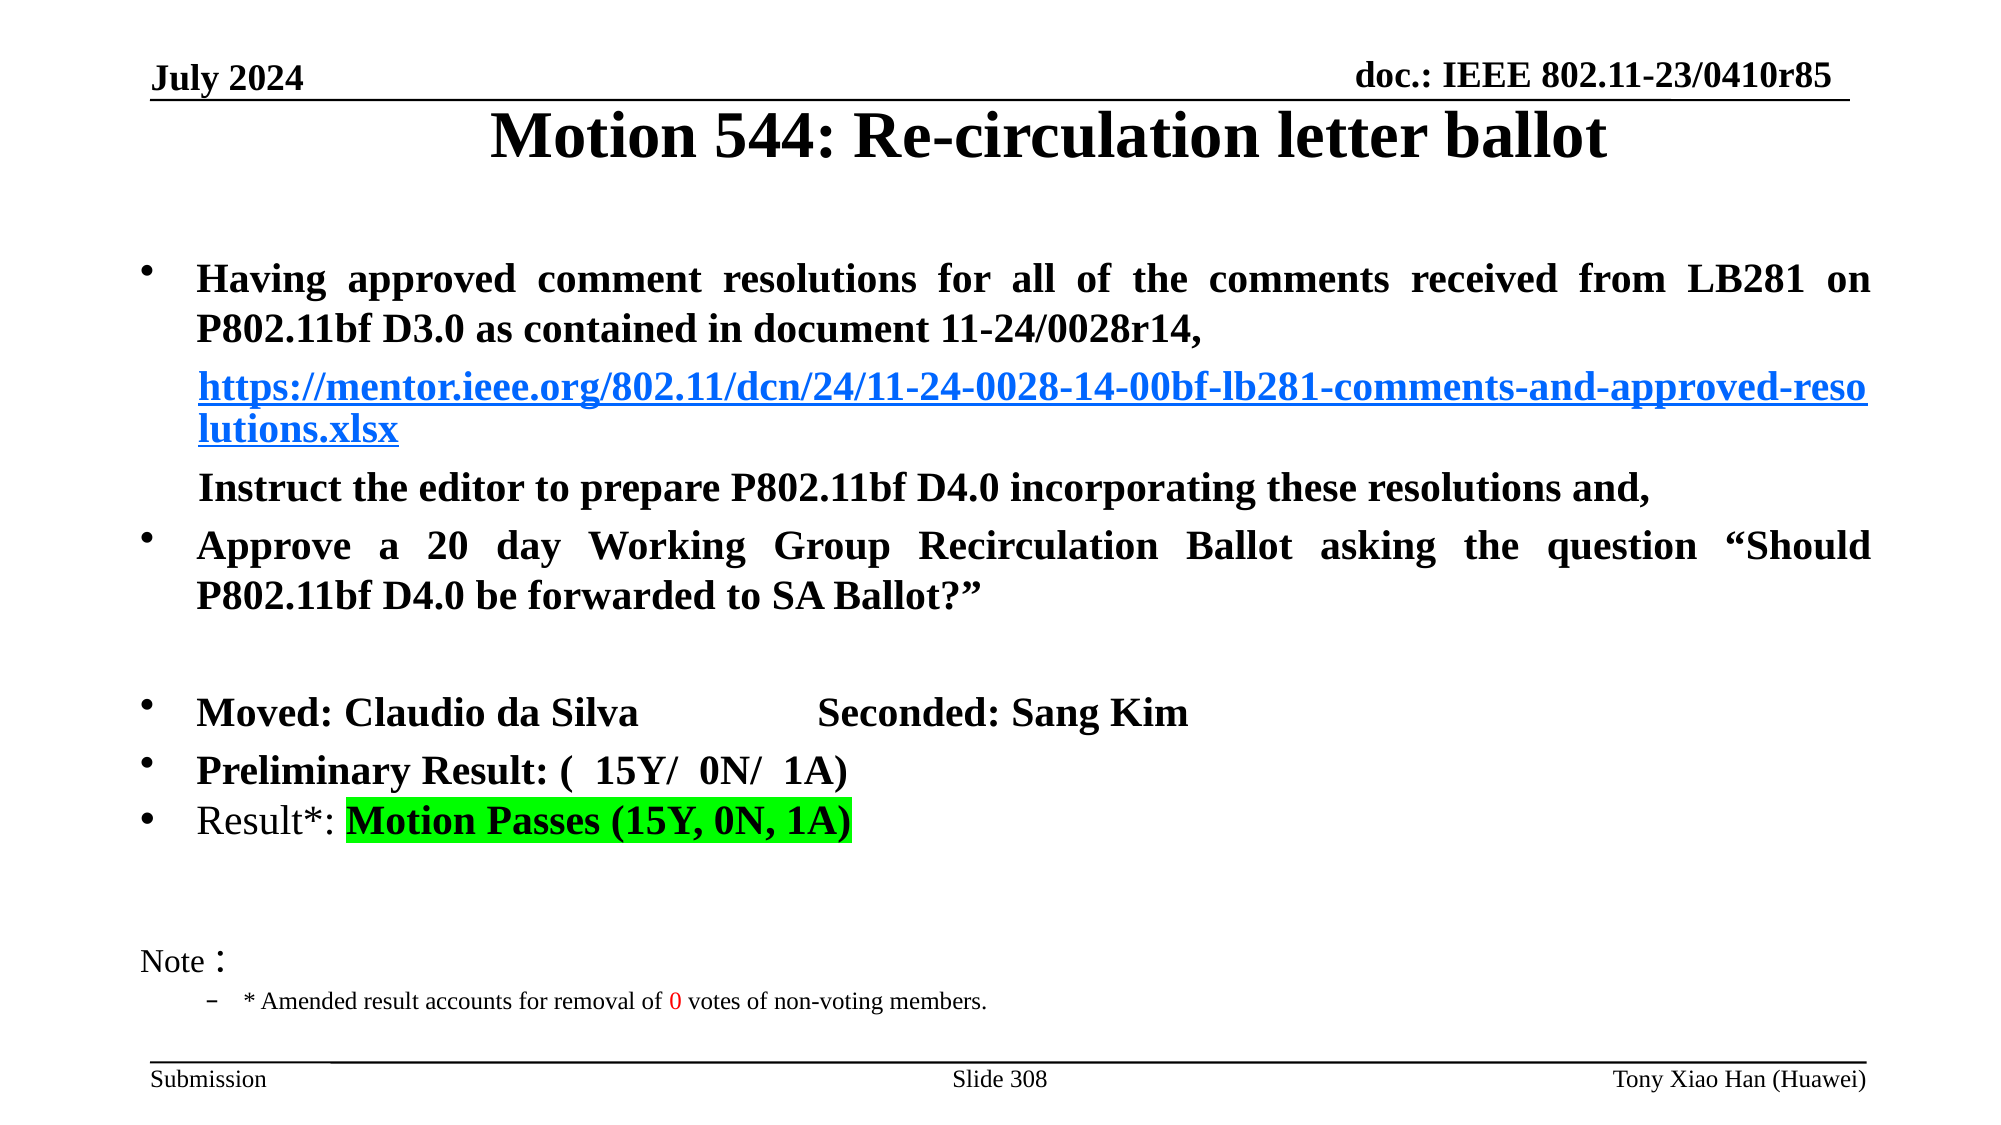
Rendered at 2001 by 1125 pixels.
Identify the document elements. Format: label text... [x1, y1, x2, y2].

text_box Having approved comment resolutions for all of the comments received from LB281 on P802.11bf D3.0 as contained in document 11-24/0028r14, https://mentor.ieee.org/802.11/dcn/24/11-24-0028-14-00bf-lb281-comments-and-approved-resolutions.xlsx Instruct the editor to prepare P802.11bf D4.0 incorporating these resolutions and, Approve a 20 day Working Group Recirculation Ballot asking the question “Should P802.11bf D4.0 be forwarded to SA Ballot?” Moved: Claudio da Silva Seconded: Sang Kim Preliminary Result: ( 15Y/ 0N/ 1A) Result*: Motion Passes (15Y, 0N, 1A) Note： * Amended result accounts for removal of 0 votes of non-voting members. [125, 212, 1888, 1013]
text_box Motion 544: Re-circulation letter ballot [362, 87, 1738, 175]
